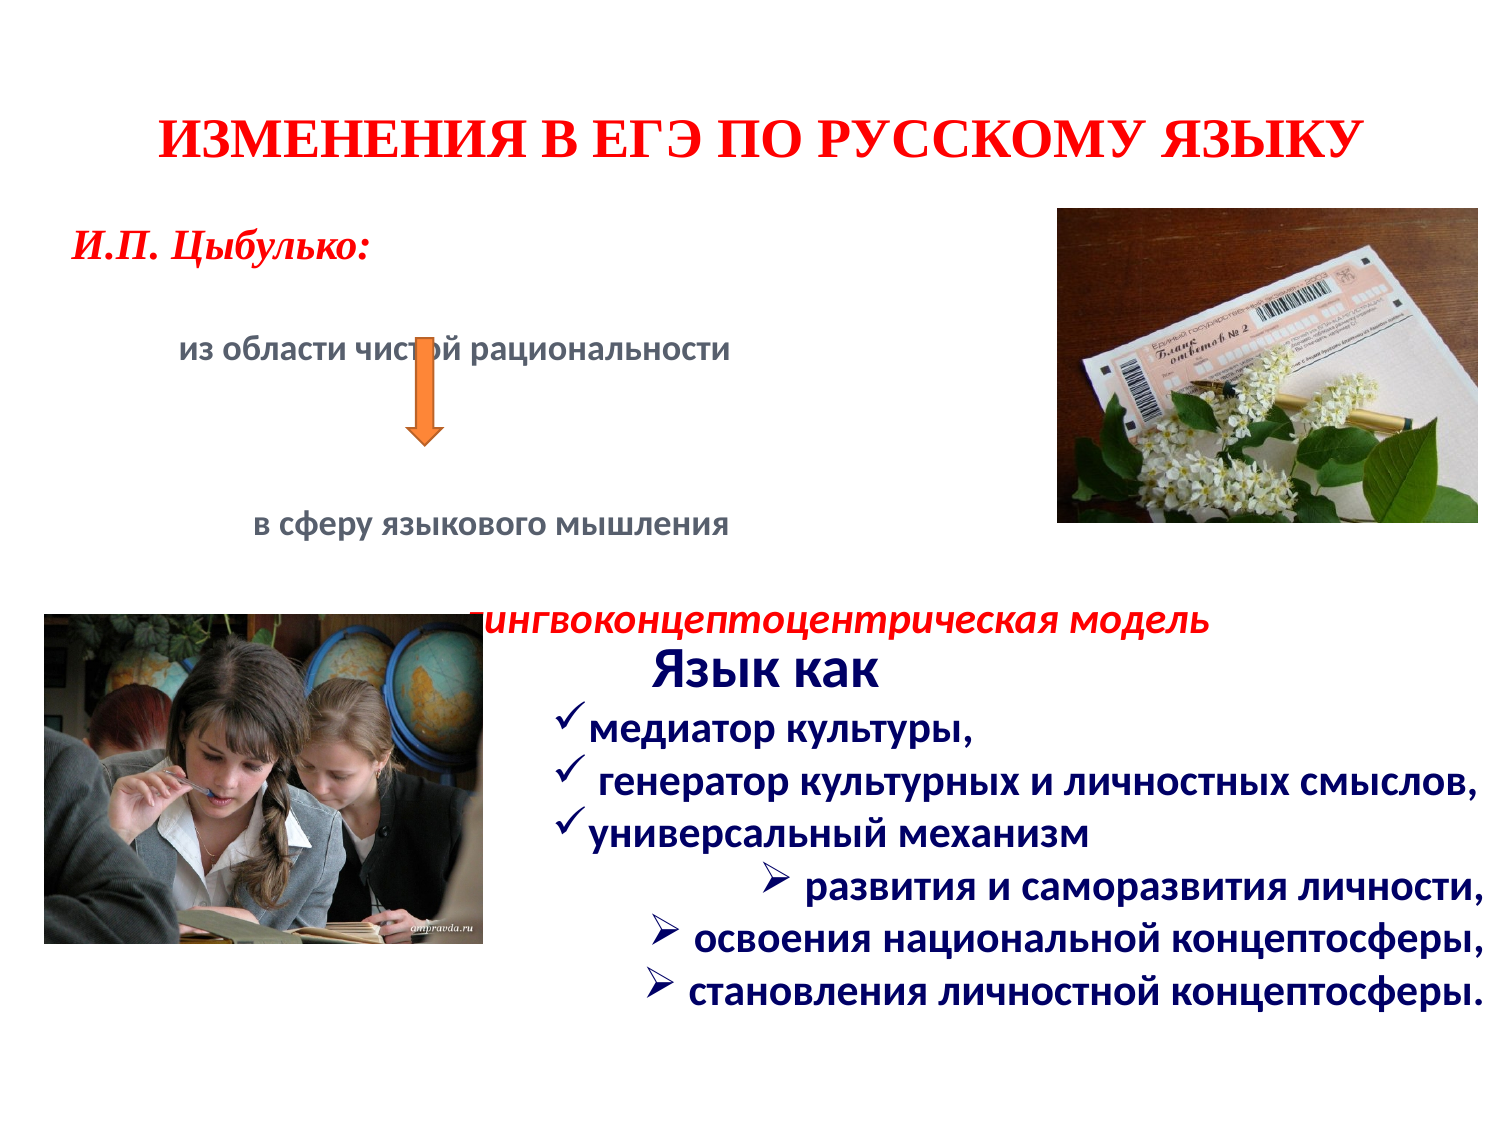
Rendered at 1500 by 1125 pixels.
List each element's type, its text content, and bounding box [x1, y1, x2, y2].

picture [1057, 208, 1478, 523]
list ИЗМЕНЕНИЯ В ЕГЭ ПО РУССКОМУ ЯЗЫКУ И.П. Цыбулько: из области чистой рациональности в сферу языкового мышления лингвоконцептоцентрическая модель [56, 101, 1424, 652]
text_box Язык как медиатор культуры, генератор культурных и личностных смыслов, универсальный механизм развития и саморазвития личности, освоения национальной концептосферы, становления личностной концептосферы. [537, 621, 1500, 1022]
picture [44, 614, 483, 944]
text_box [404, 337, 445, 447]
